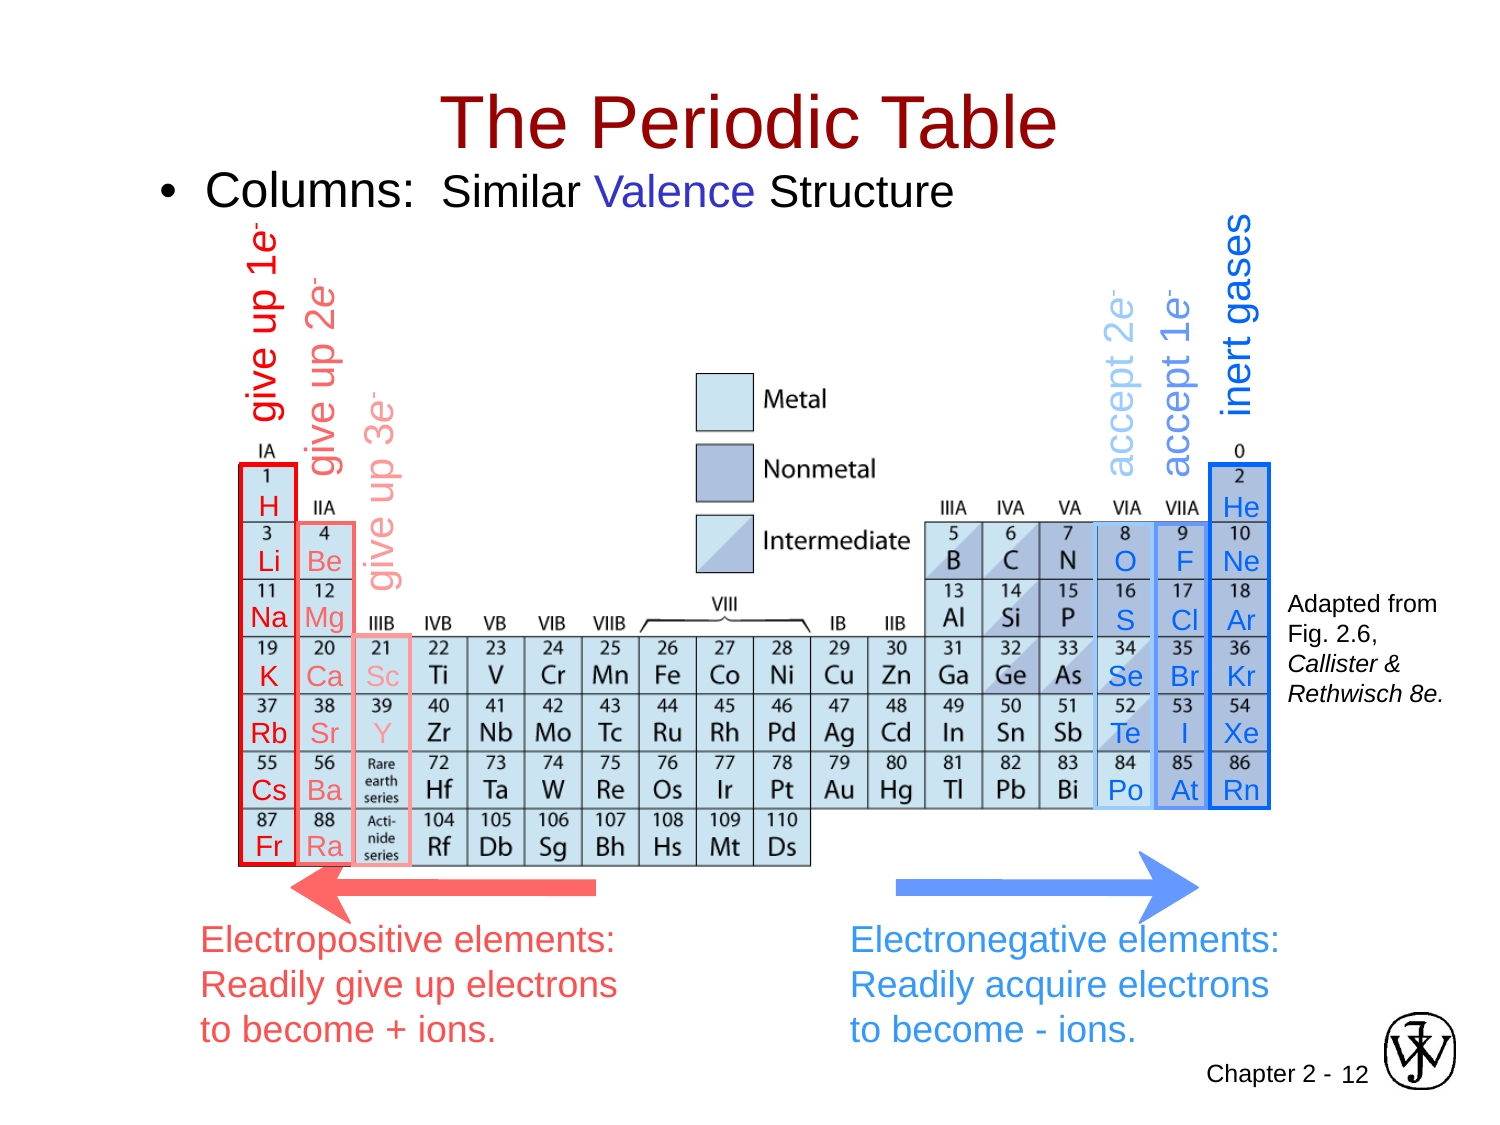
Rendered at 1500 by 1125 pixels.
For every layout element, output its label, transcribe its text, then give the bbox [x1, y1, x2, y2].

title The Periodic Table [62, 62, 1438, 176]
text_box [233, 212, 1270, 867]
text_box Electronegative elements: Readily acquire electrons to become - ions. [850, 914, 1281, 1050]
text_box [291, 876, 597, 924]
slide_number 12 [1258, 1050, 1453, 1110]
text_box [895, 851, 1199, 924]
text_box Adapted from Fig. 2.6, Callister & Rethwisch 8e. [1287, 587, 1450, 708]
text_box Electropositive elements: Readily give up electrons to become + ions. [200, 914, 619, 1050]
picture [1384, 1012, 1456, 1090]
text_box • Columns: Similar Valence Structure [144, 149, 970, 225]
